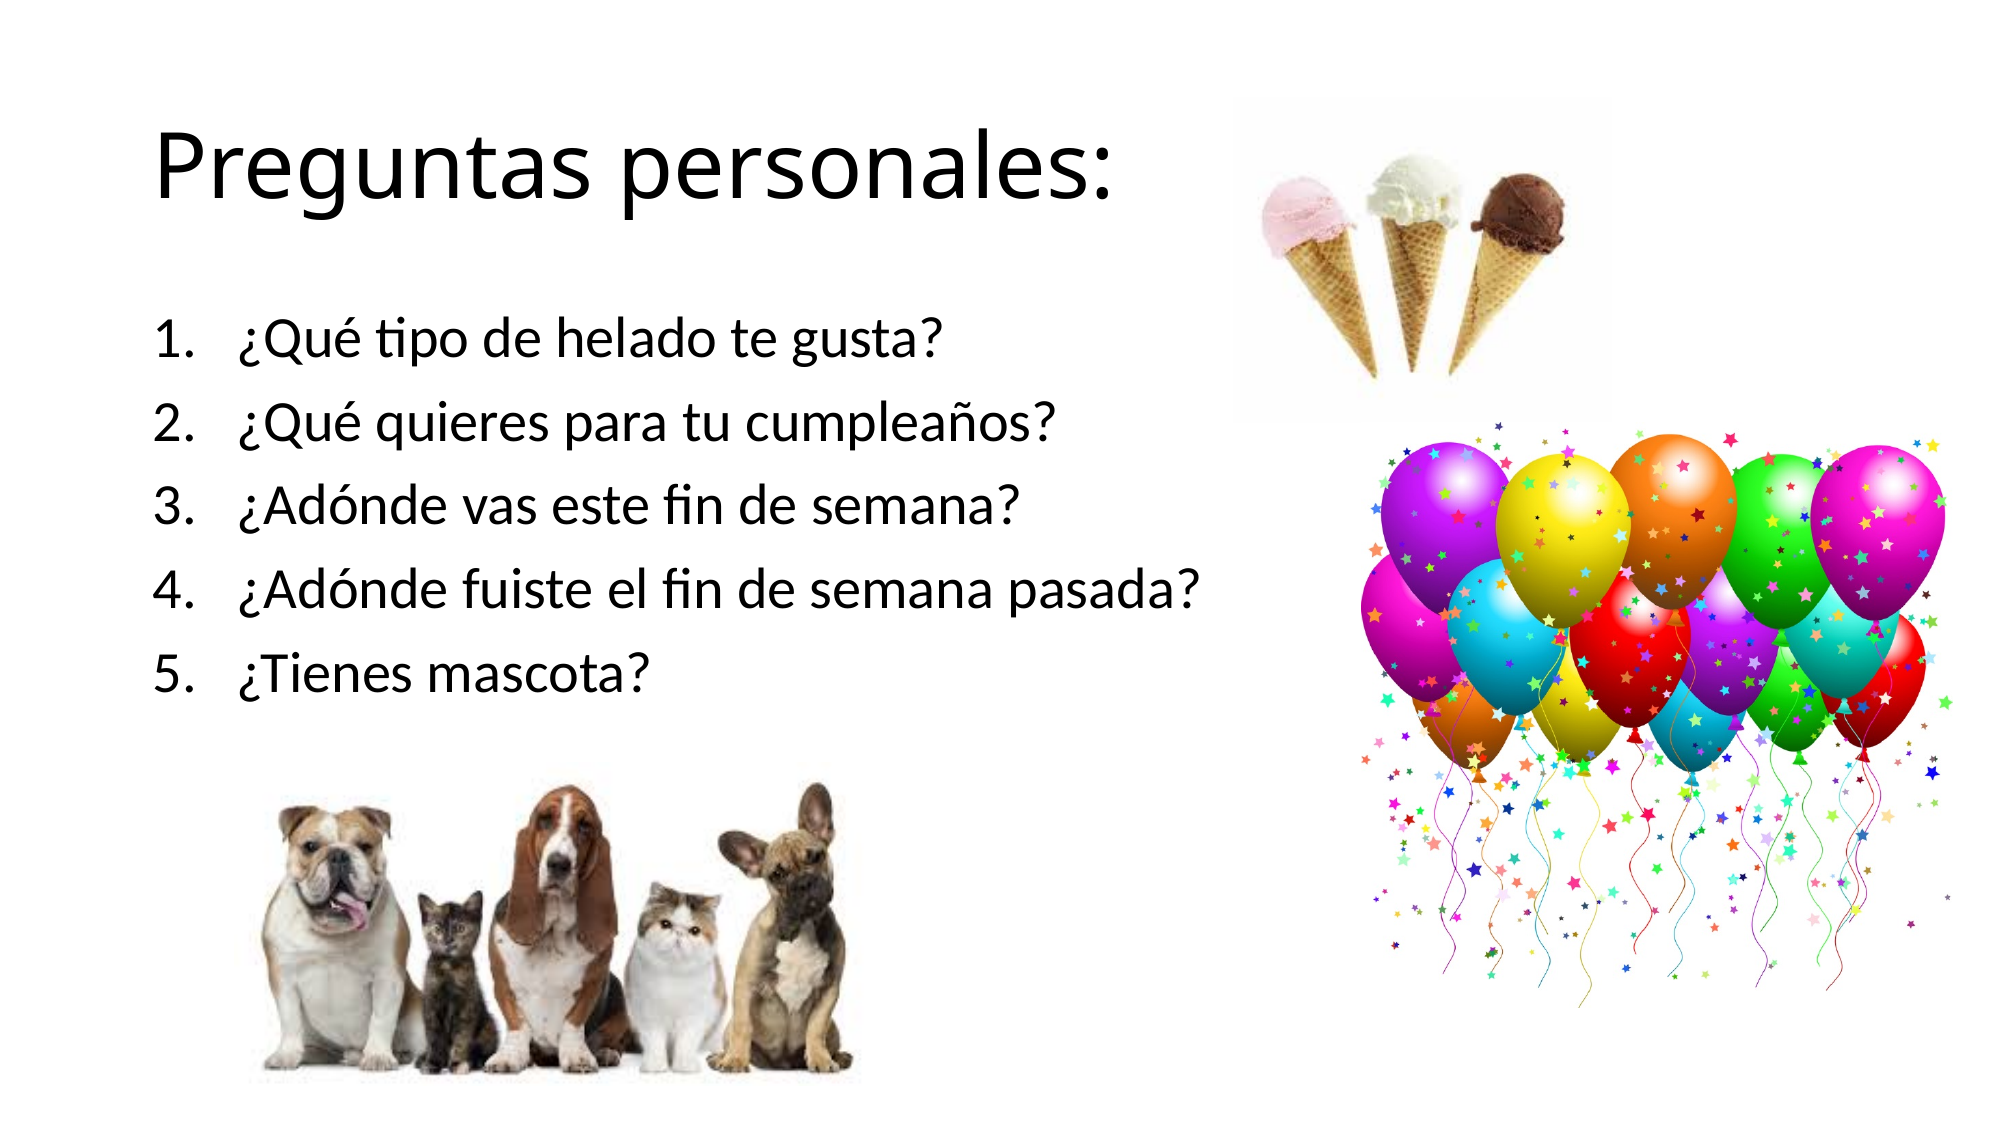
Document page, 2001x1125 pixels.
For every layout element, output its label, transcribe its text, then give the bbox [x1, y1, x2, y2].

picture [1233, 97, 1953, 1008]
list ¿Qué tipo de helado te gusta? ¿Qué quieres para tu cumpleaños? ¿Adónde vas este fin de semana? ¿Adónde fuiste el fin de semana pasada? ¿Tienes mascota? [137, 299, 1863, 1014]
title Preguntas personales: [137, 59, 1863, 278]
picture [234, 762, 881, 1086]
